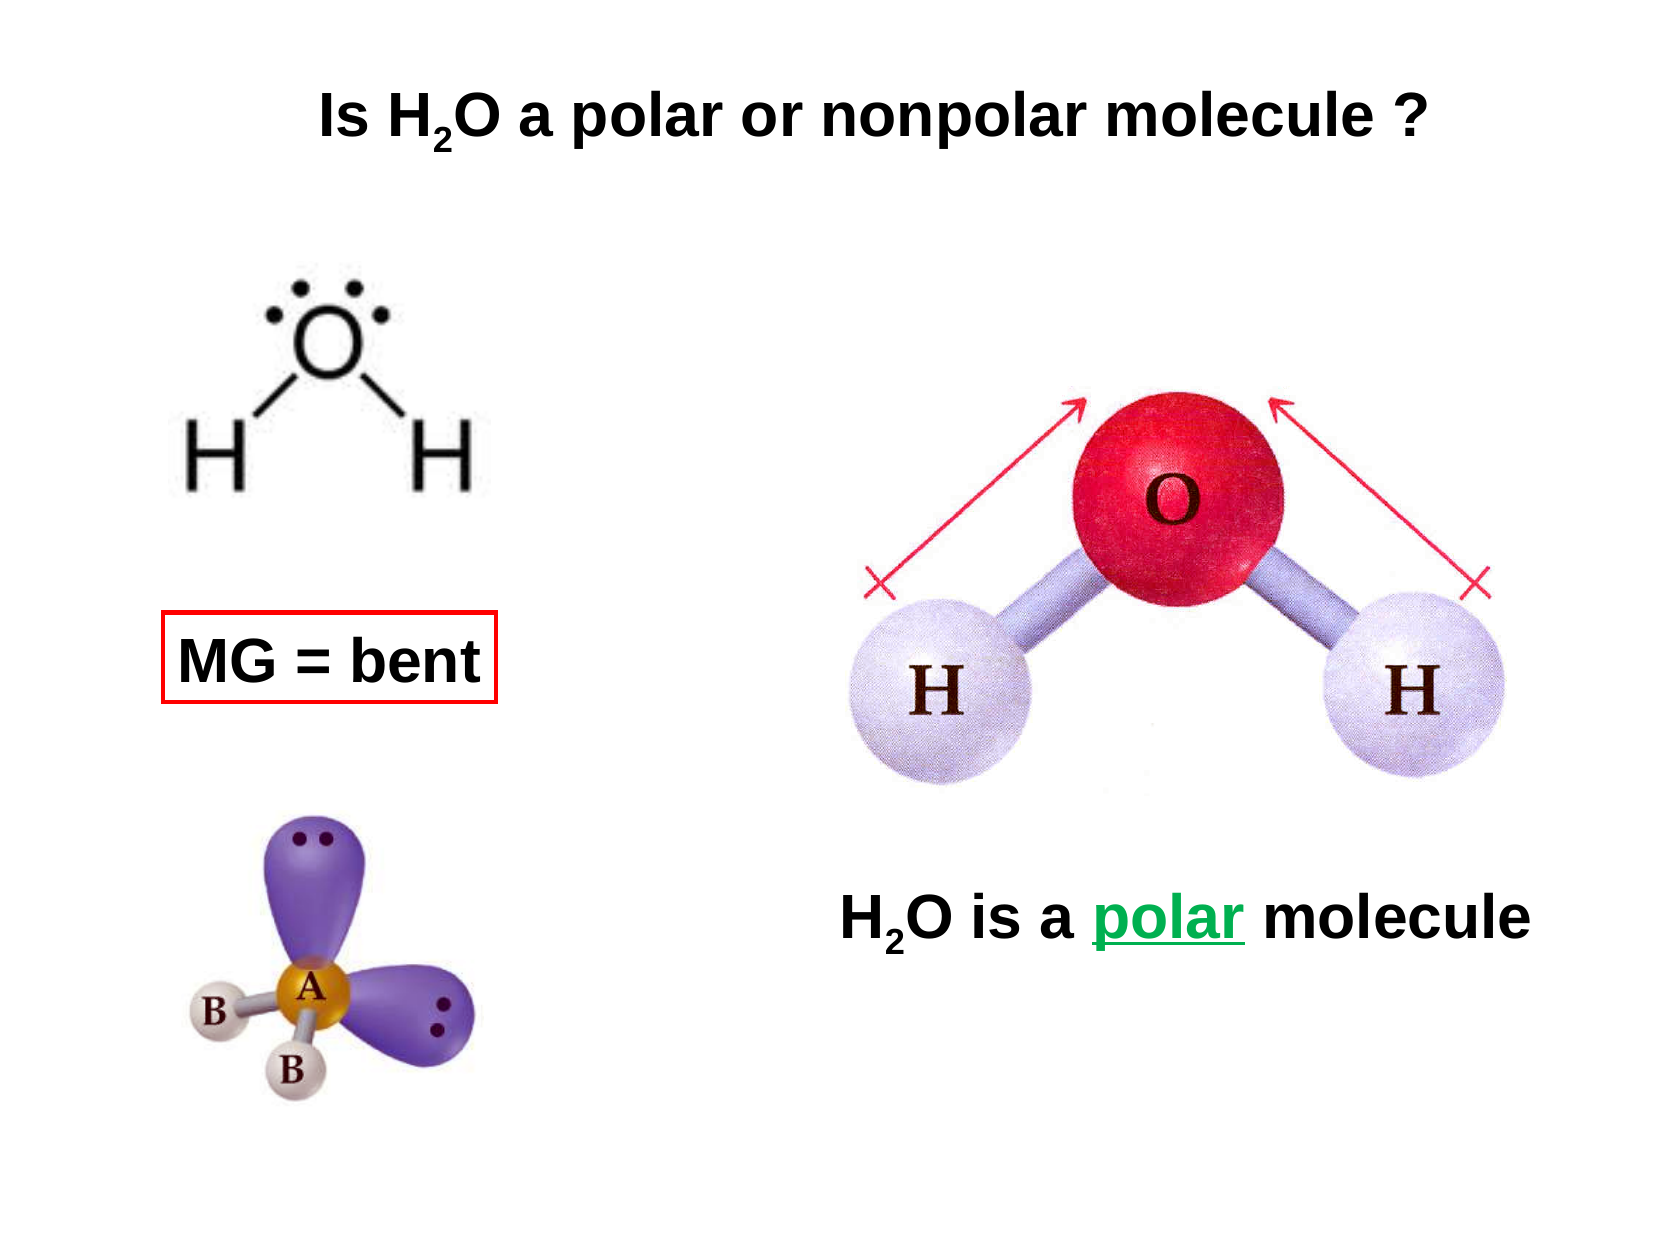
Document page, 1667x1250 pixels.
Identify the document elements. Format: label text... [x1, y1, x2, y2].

text_box MG = bent [162, 612, 497, 702]
picture [167, 261, 492, 512]
text_box H2O is a polar molecule [824, 868, 1582, 969]
picture [175, 810, 484, 1110]
text_box Is H2O a polar or nonpolar molecule ? [303, 66, 1447, 167]
picture [832, 386, 1518, 797]
